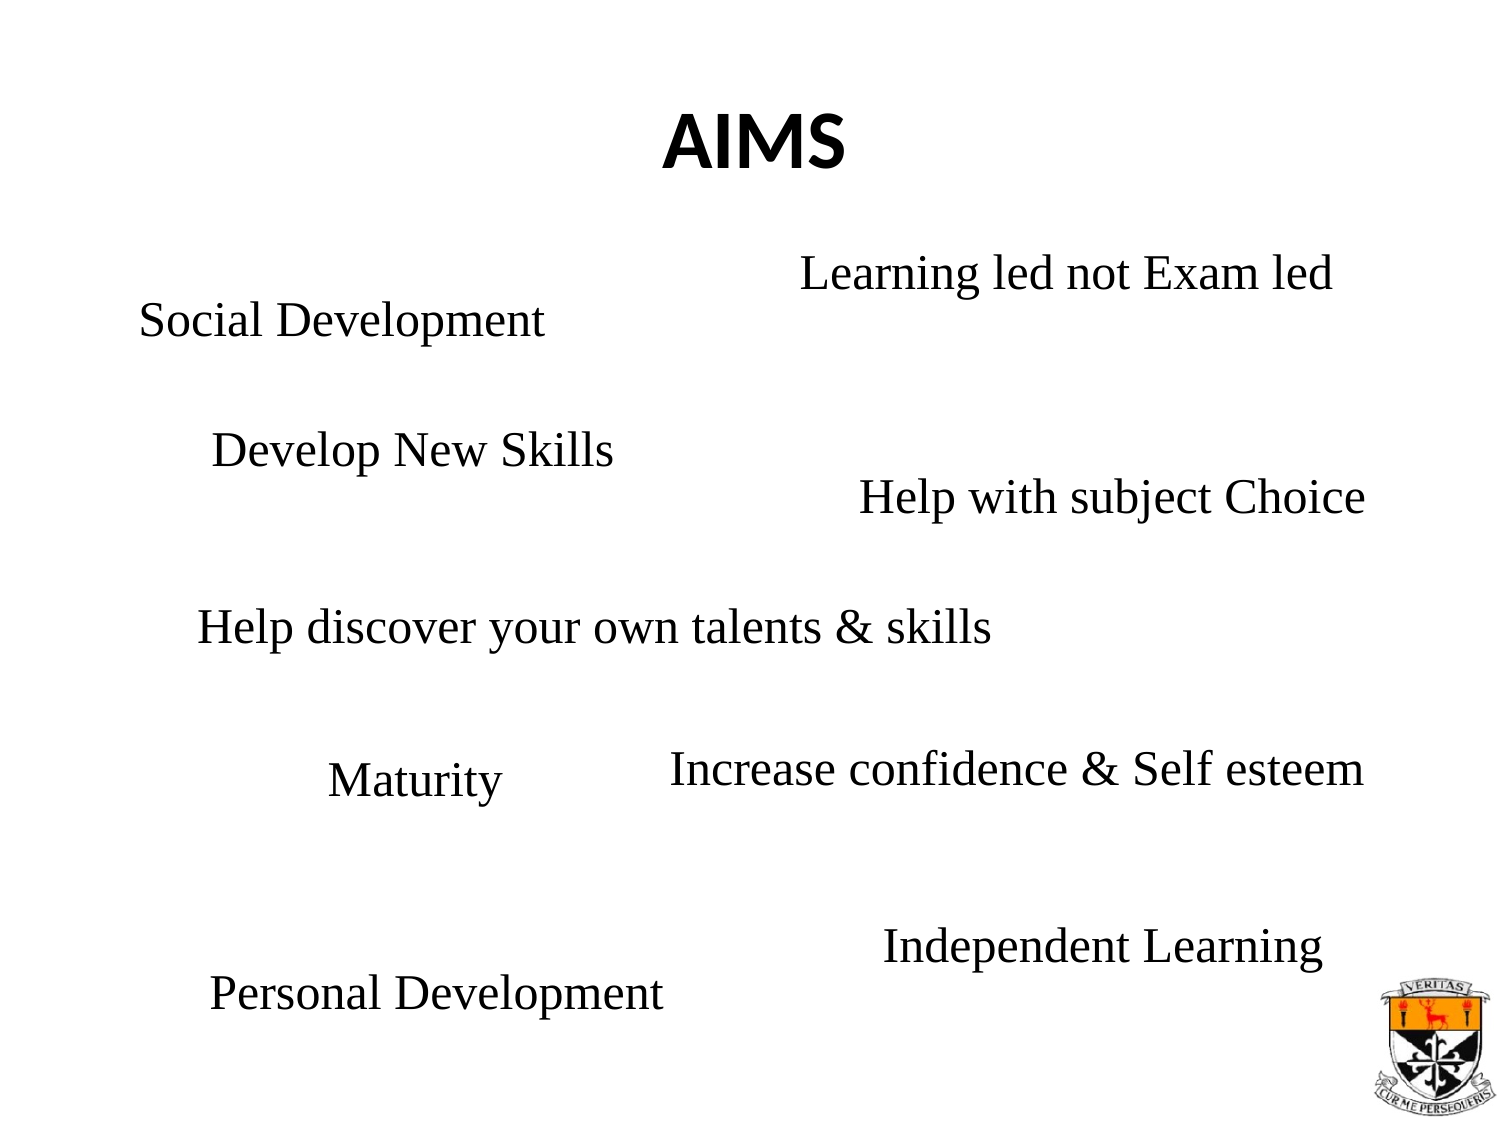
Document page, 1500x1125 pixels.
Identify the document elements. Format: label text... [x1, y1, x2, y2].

text_box Maturity [312, 739, 518, 815]
text_box Increase confidence & Self esteem [654, 727, 1380, 803]
text_box Develop New Skills [196, 408, 630, 484]
text_box Personal Development [194, 952, 679, 1027]
picture [1370, 975, 1497, 1117]
text_box Independent Learning [867, 904, 1339, 980]
text_box Help discover your own talents & skills [182, 586, 1008, 661]
text_box Help with subject Choice [844, 456, 1382, 531]
text_box Learning led not Exam led [784, 231, 1349, 307]
text_box Social Development [123, 278, 561, 354]
title Aims [116, 23, 1393, 248]
